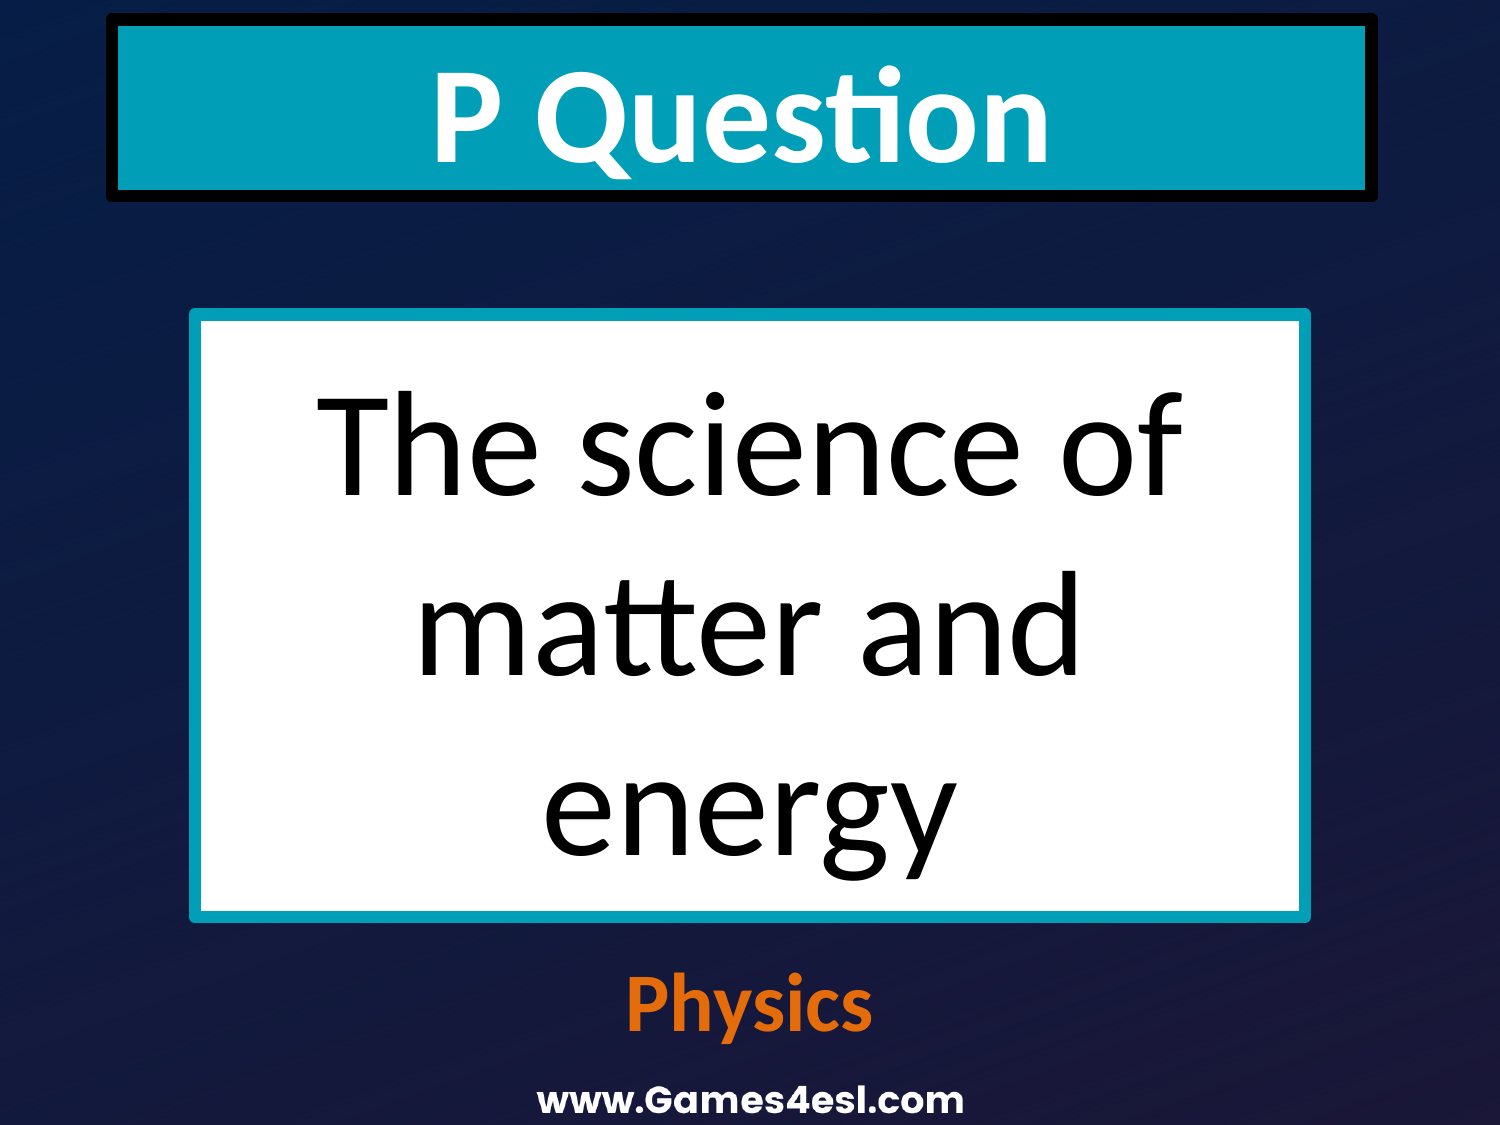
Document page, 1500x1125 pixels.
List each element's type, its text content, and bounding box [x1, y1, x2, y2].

picture [0, 0, 1500, 1125]
text_box P Question [110, 17, 1374, 198]
text_box The science of matter and energy [193, 312, 1307, 919]
text_box Physics [289, 940, 1211, 1056]
